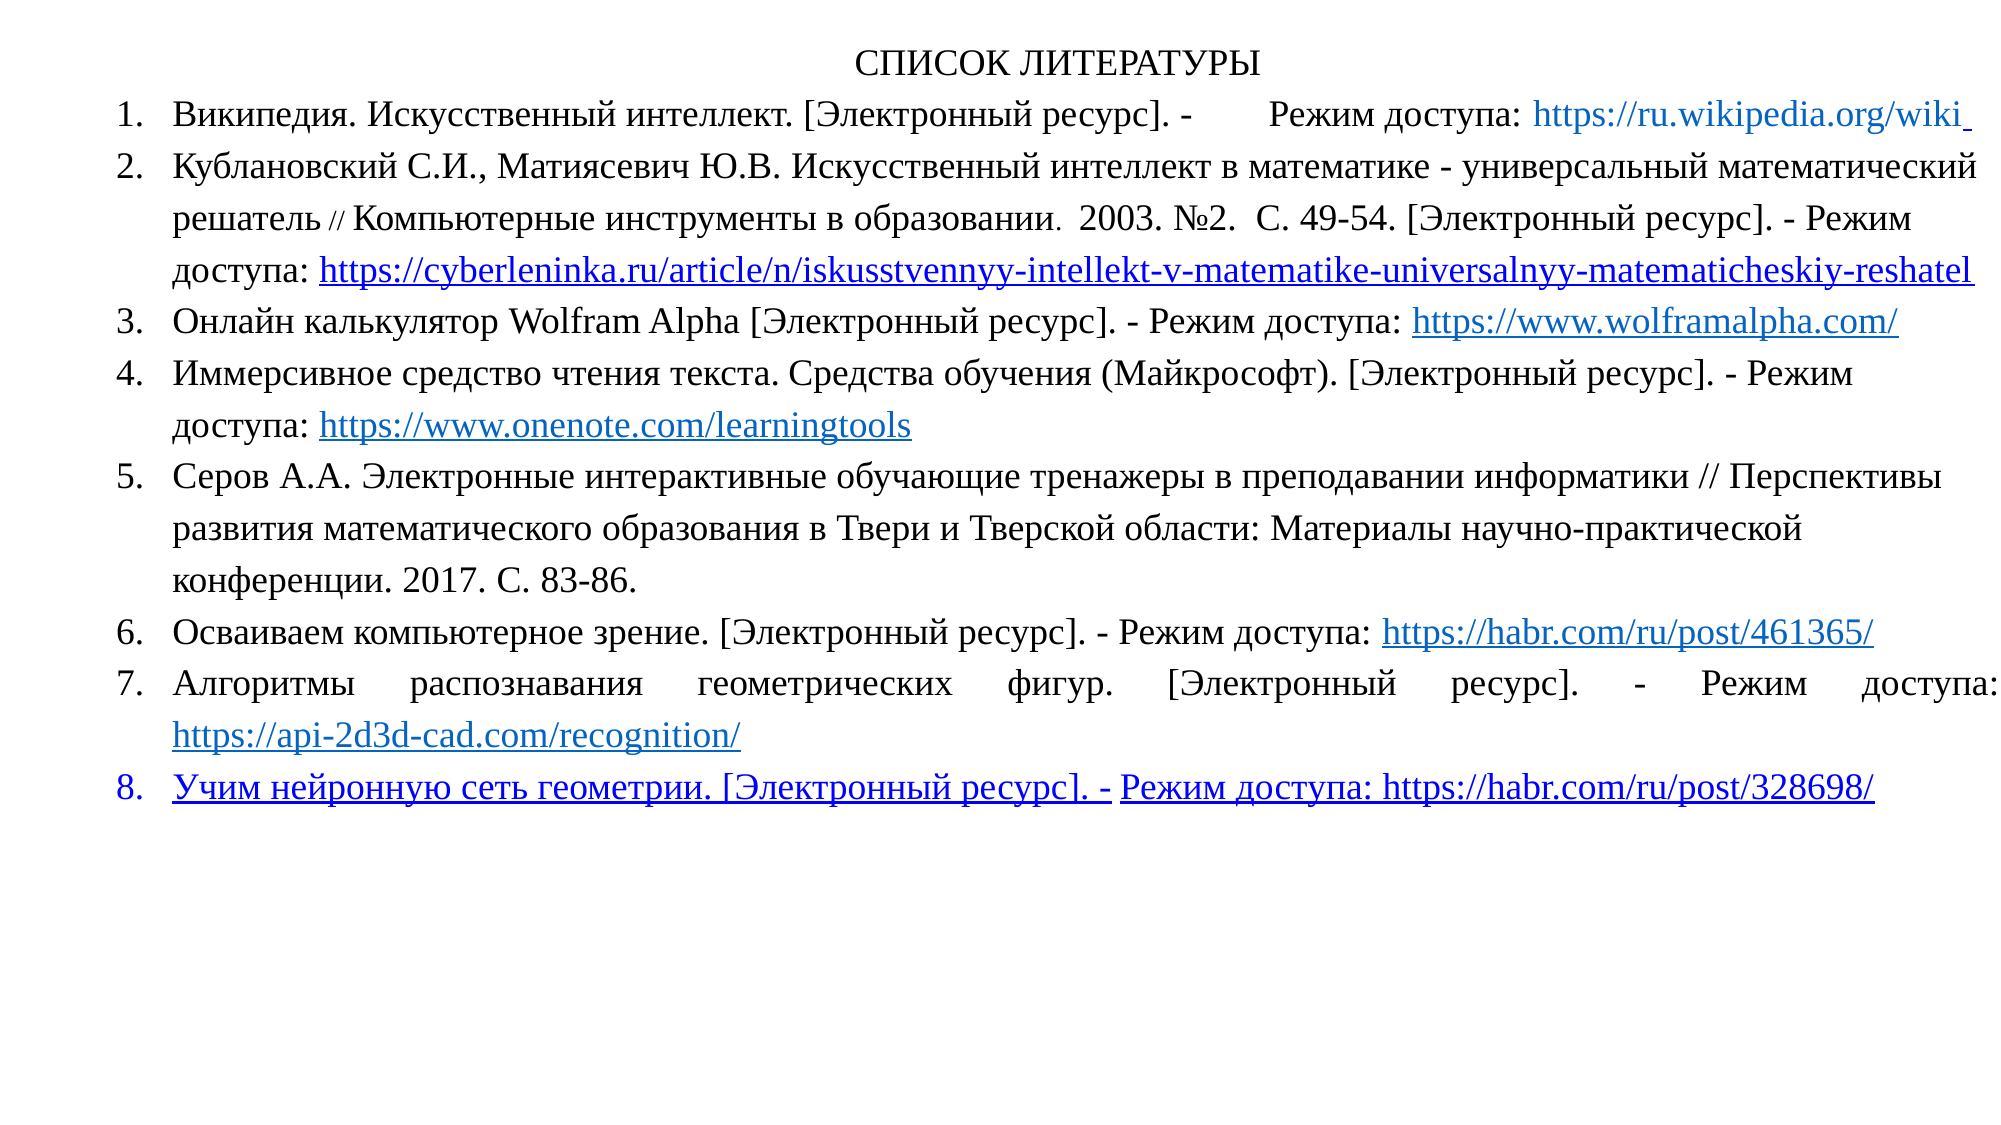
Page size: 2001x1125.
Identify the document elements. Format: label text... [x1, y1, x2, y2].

text_box СПИСОК ЛИТЕРАТУРЫ Википедия. Искусственный интеллект. [Электронный ресурс]. - Режим доступа: https://ru.wikipedia.org/wiki Кублановский С.И., Матиясевич Ю.В. Искусственный интеллект в математике - универсальный математический решатель // Компьютерные инструменты в образовании. 2003. №2. С. 49-54. [Электронный ресурс]. - Режим доступа: https://cyberleninka.ru/article/n/iskusstvennyy-intellekt-v-matematike-universalnyy-matematicheskiy-reshatel Онлайн калькулятор Wolfram Alpha [Электронный ресурс]. - Режим доступа: https://www.wolframalpha.com/ Иммерсивное средство чтения текста. Средства обучения (Майкрософт). [Электронный ресурс]. - Режим доступа: https://www.onenote.com/learningtools Серов А.А. Электронные интерактивные обучающие тренажеры в преподавании информатики // Перспективы развития математического образования в Твери и Тверской области: Материалы научно-практической конференции. 2017. С. 83-86. Осваиваем компьютерное зрение. [Электронный ресурс]. - Режим доступа: https://habr.com/ru/post/461365/ Алгоритмы распознавания геометрических фигур. [Электронный ресурс]. - Режим доступа: https://api-2d3d-cad.com/recognition/ Учим нейронную сеть геометрии. [Электронный ресурс]. - Режим доступа: https://habr.com/ru/post/328698/ [101, 0, 2000, 815]
